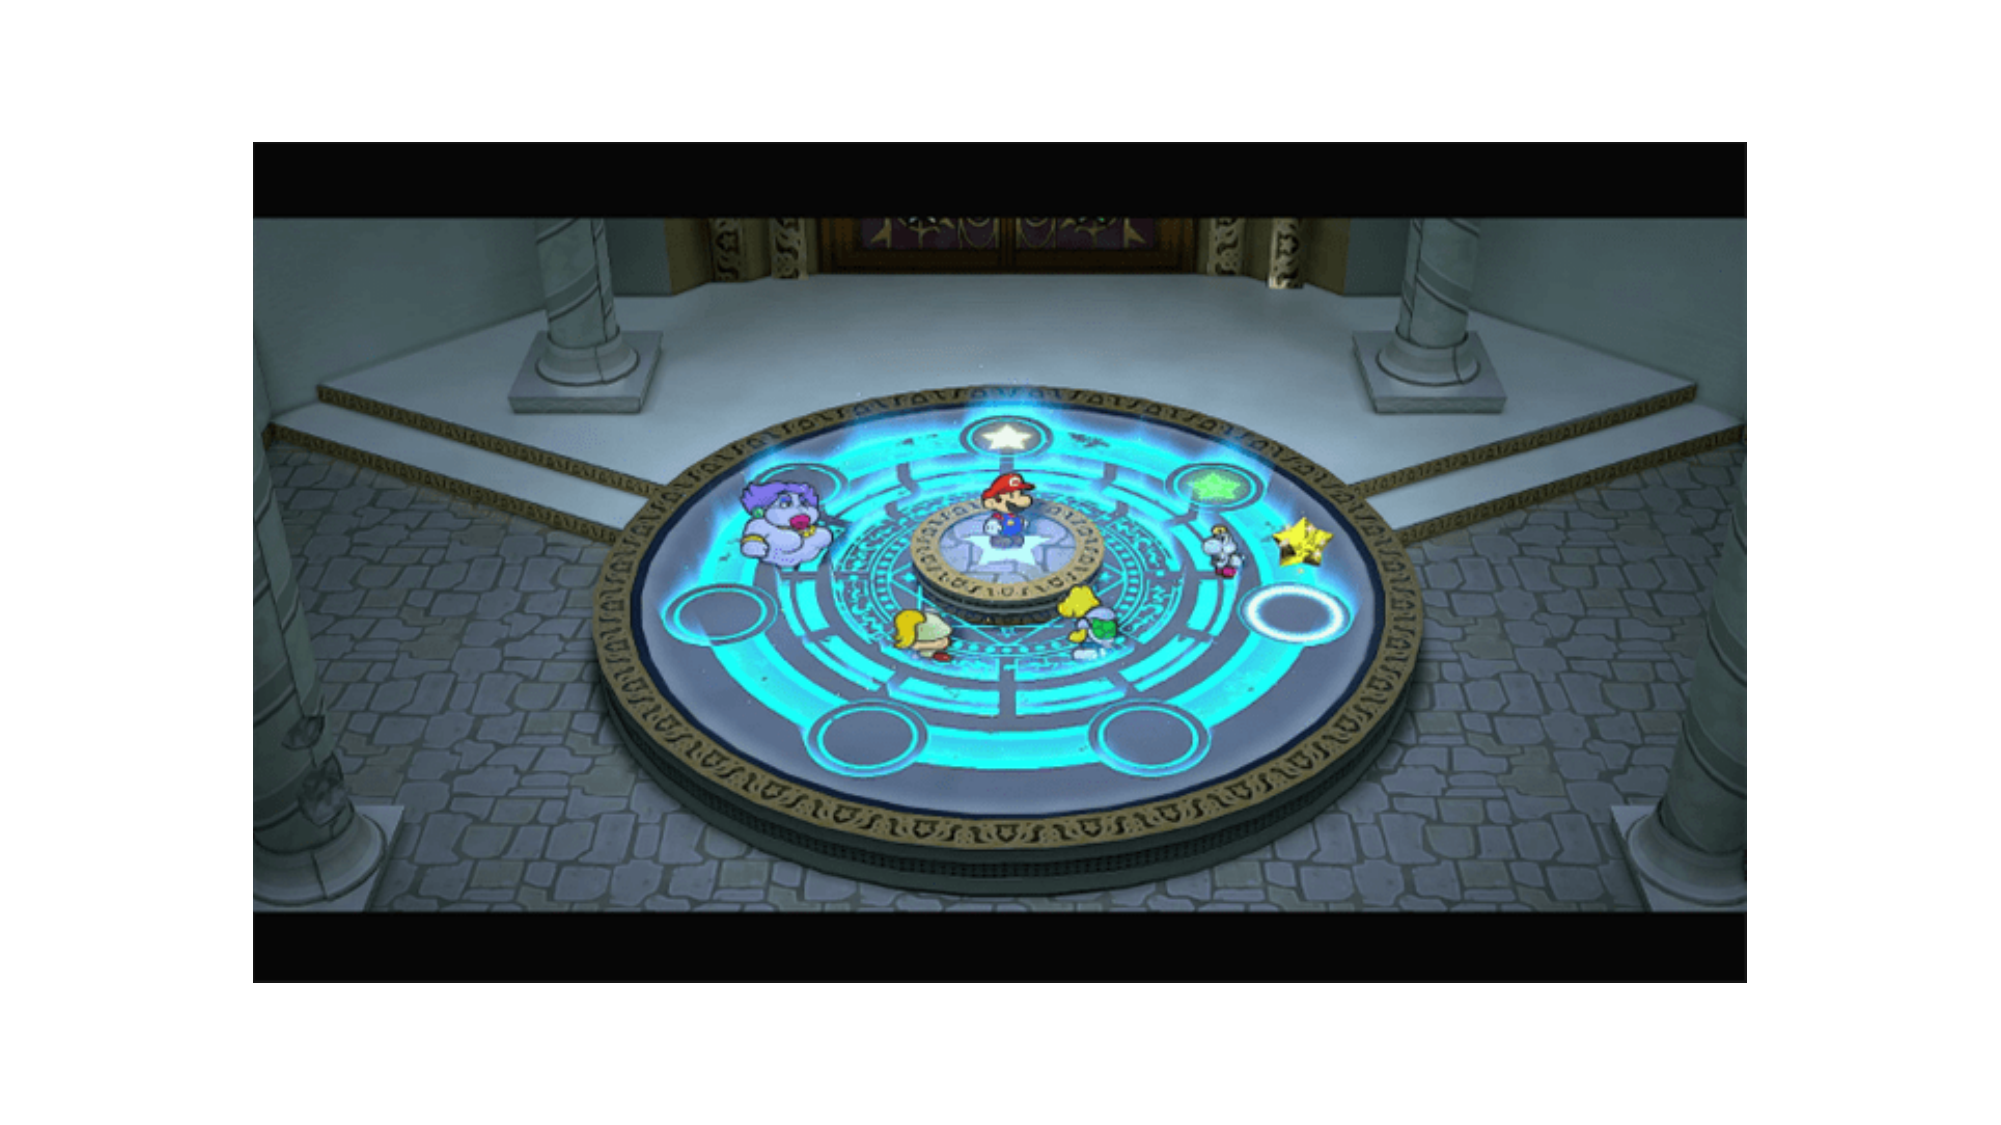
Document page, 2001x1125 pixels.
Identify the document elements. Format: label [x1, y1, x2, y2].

picture [253, 142, 1747, 983]
